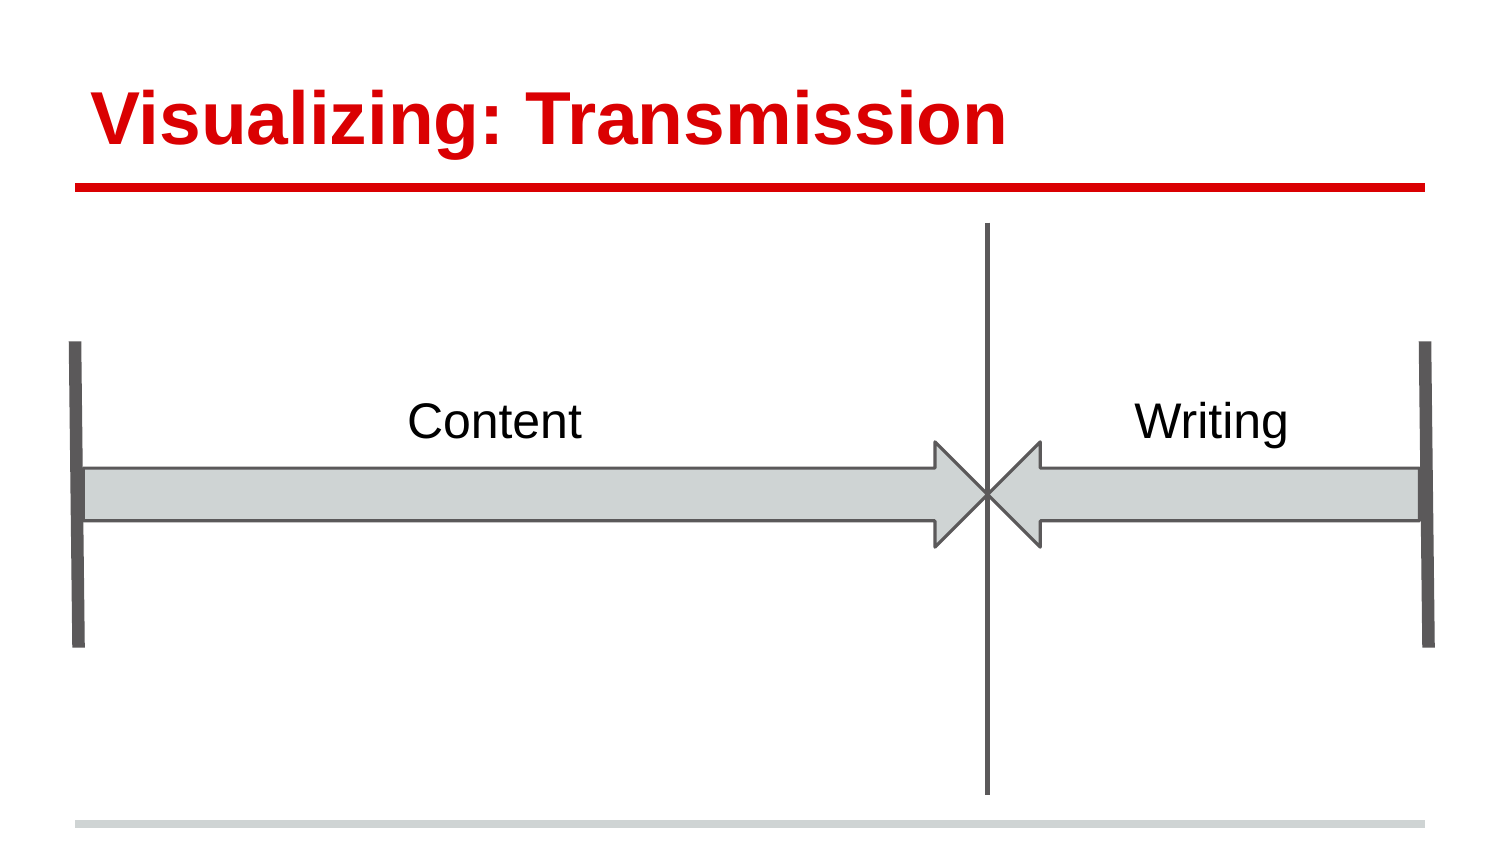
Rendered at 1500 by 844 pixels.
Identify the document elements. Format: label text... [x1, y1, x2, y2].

text_box [992, 441, 1419, 548]
text_box Writing [1119, 373, 1367, 471]
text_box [1424, 341, 1429, 648]
title Visualizing: Transmission [75, 33, 1425, 175]
text_box Content [392, 373, 640, 471]
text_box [74, 341, 79, 648]
text_box [83, 441, 983, 548]
